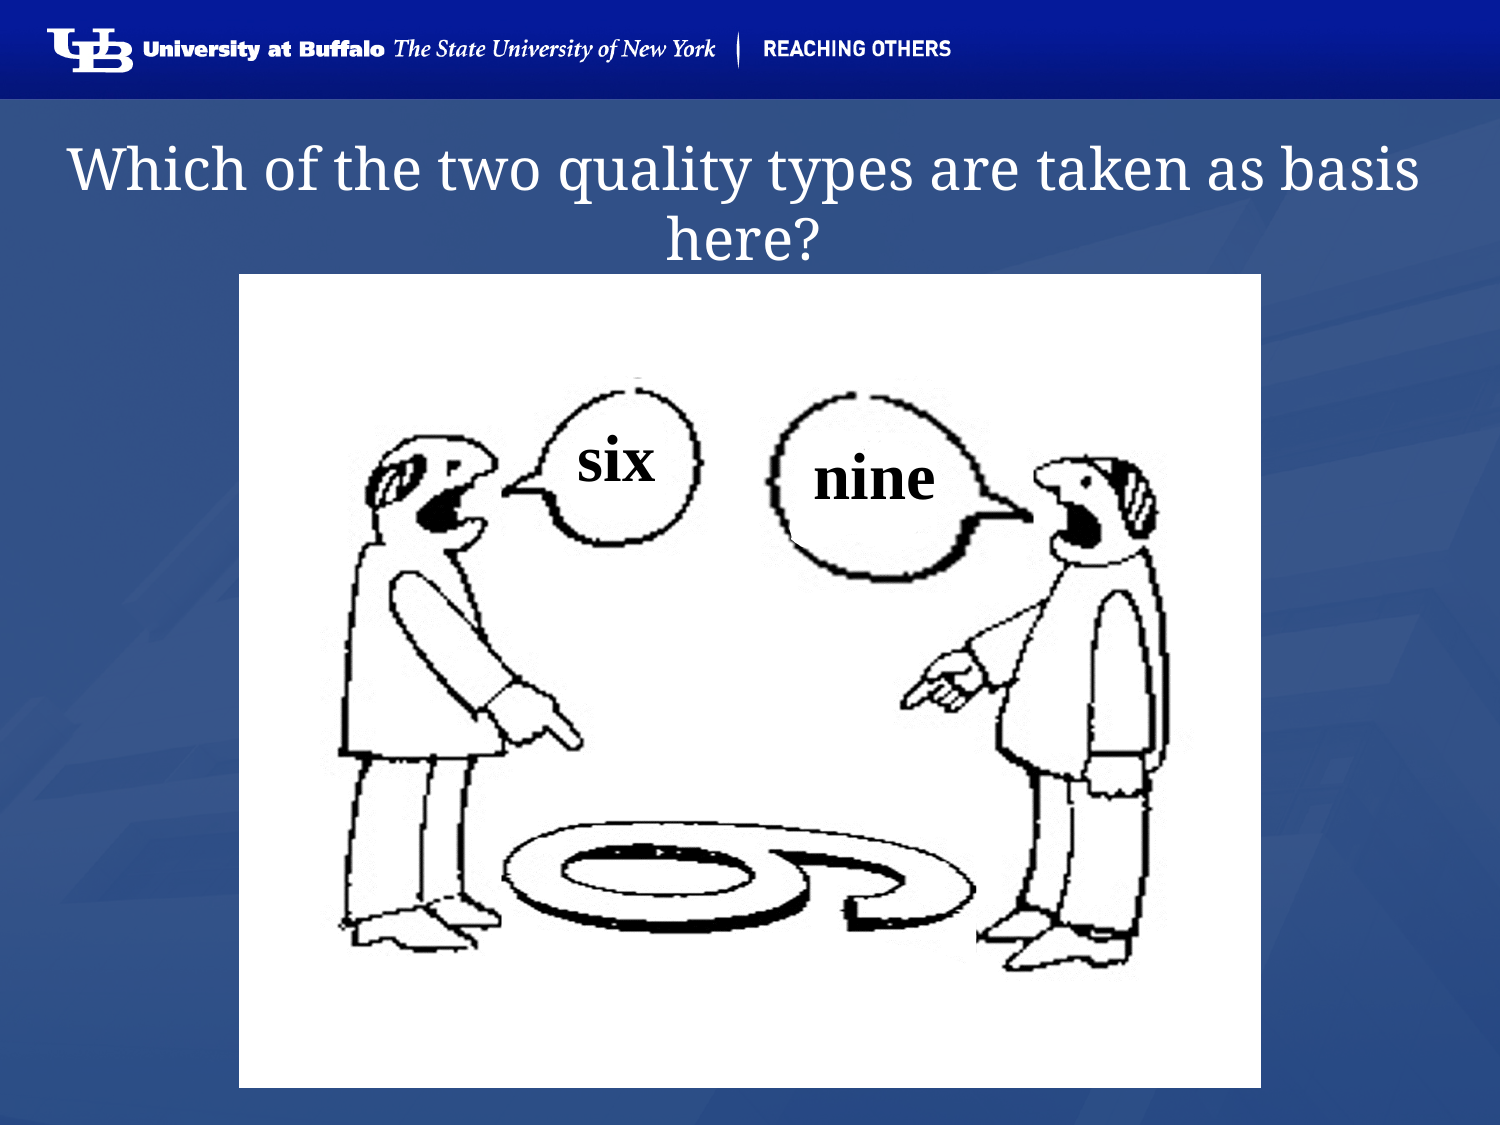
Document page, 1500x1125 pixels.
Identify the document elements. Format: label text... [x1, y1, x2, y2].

picture [0, 0, 1500, 99]
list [238, 274, 1262, 1088]
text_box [562, 407, 952, 549]
title Which of the two quality types are taken as basis here? [12, 125, 1475, 250]
